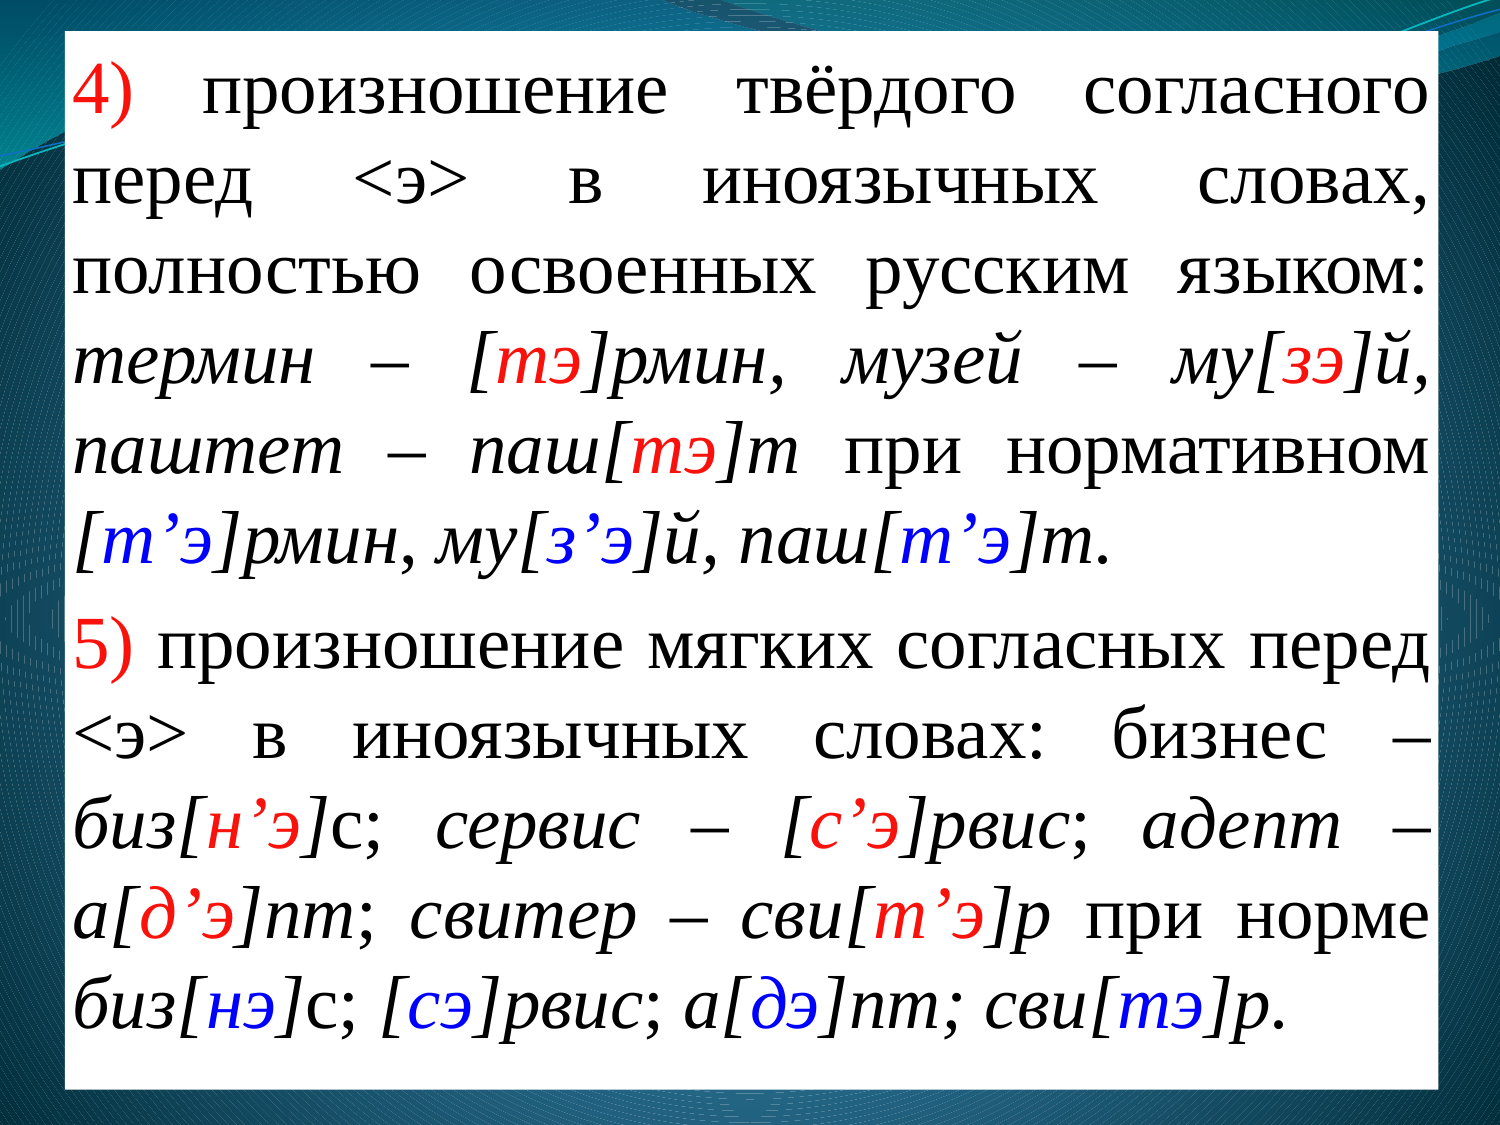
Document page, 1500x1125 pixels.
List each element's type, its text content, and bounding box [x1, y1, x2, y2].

list 4) произношение твёрдого согласного перед <э> в иноязычных словах, полностью освоенных русским языком: термин – [тэ]рмин, музей – му[зэ]й, паштет – паш[тэ]т при нормативном [т’э]рмин, му[з’э]й, паш[т’э]т. 5) произношение мягких согласных перед <э> в иноязычных словах: бизнес – биз[н’э]с; сервис – [с’э]рвис; адепт – а[д’э]пт; свитер – сви[т’э]р при норме биз[нэ]с; [сэ]рвис; а[дэ]пт; сви[тэ]р. [64, 31, 1439, 1090]
